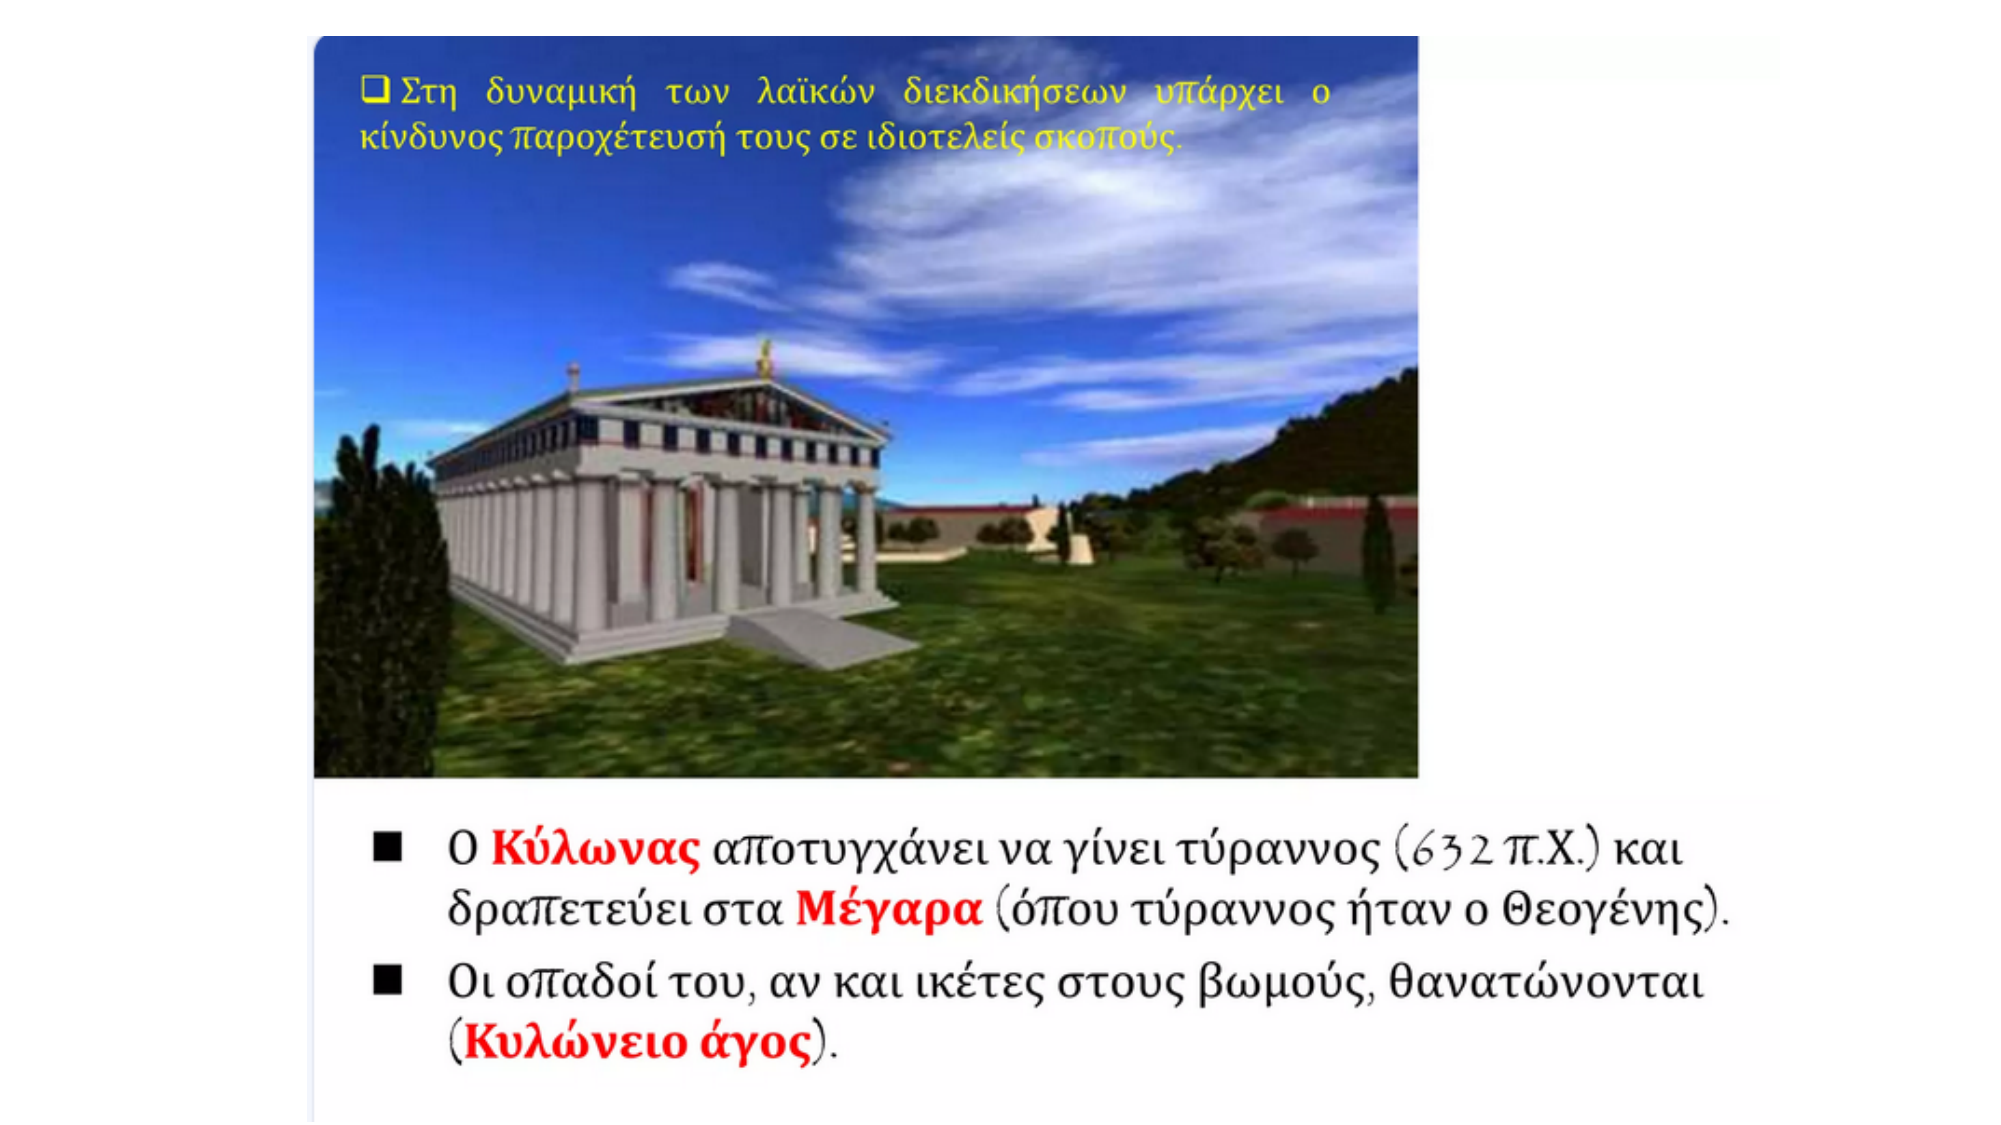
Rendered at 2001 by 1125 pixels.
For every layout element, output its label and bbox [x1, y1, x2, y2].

picture [307, 36, 1780, 1122]
